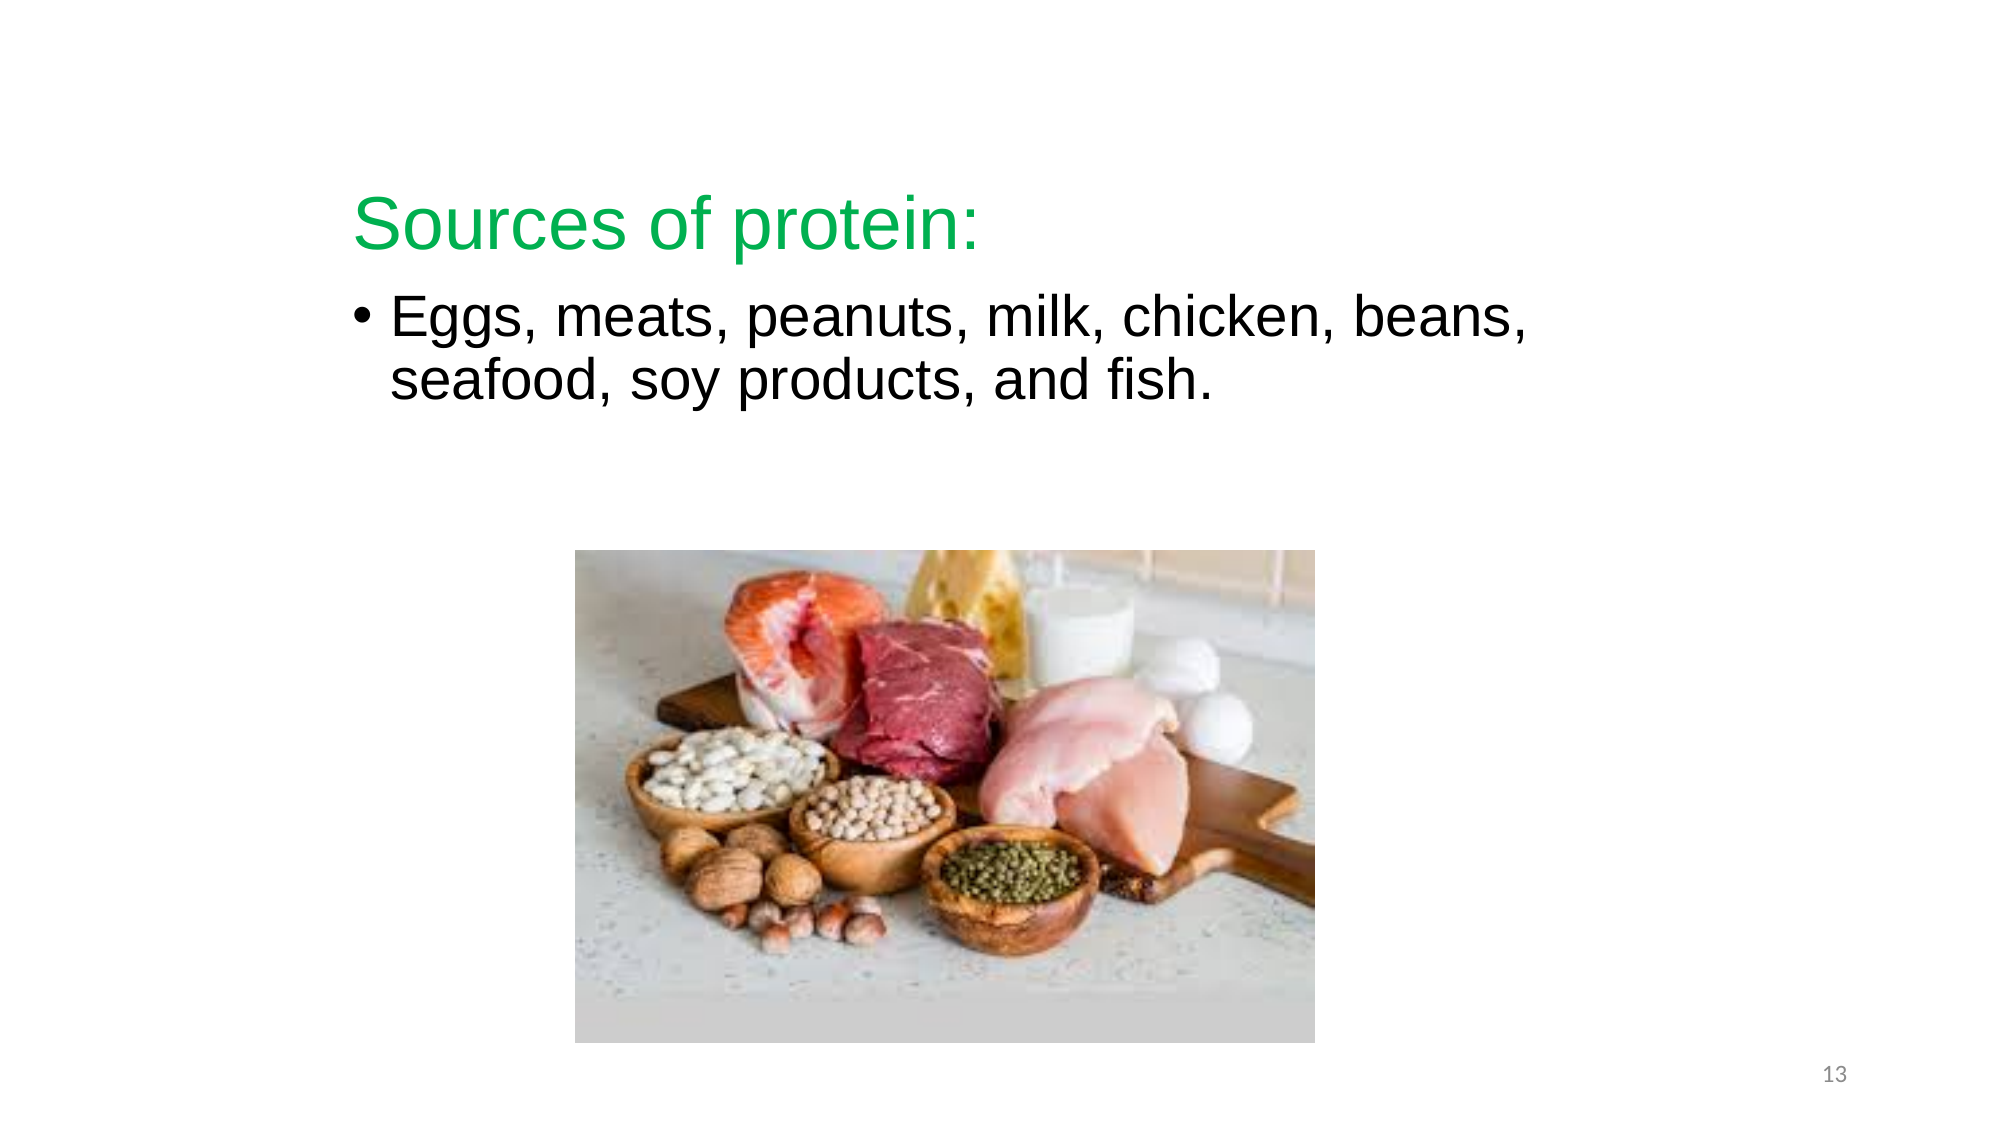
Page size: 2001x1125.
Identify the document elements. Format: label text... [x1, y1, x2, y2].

picture [574, 550, 1315, 1043]
list Sources of protein: Eggs, meats, peanuts, milk, chicken, beans, seafood, soy products, and fish. [337, 177, 1739, 616]
slide_number 13 [1412, 1042, 1863, 1103]
